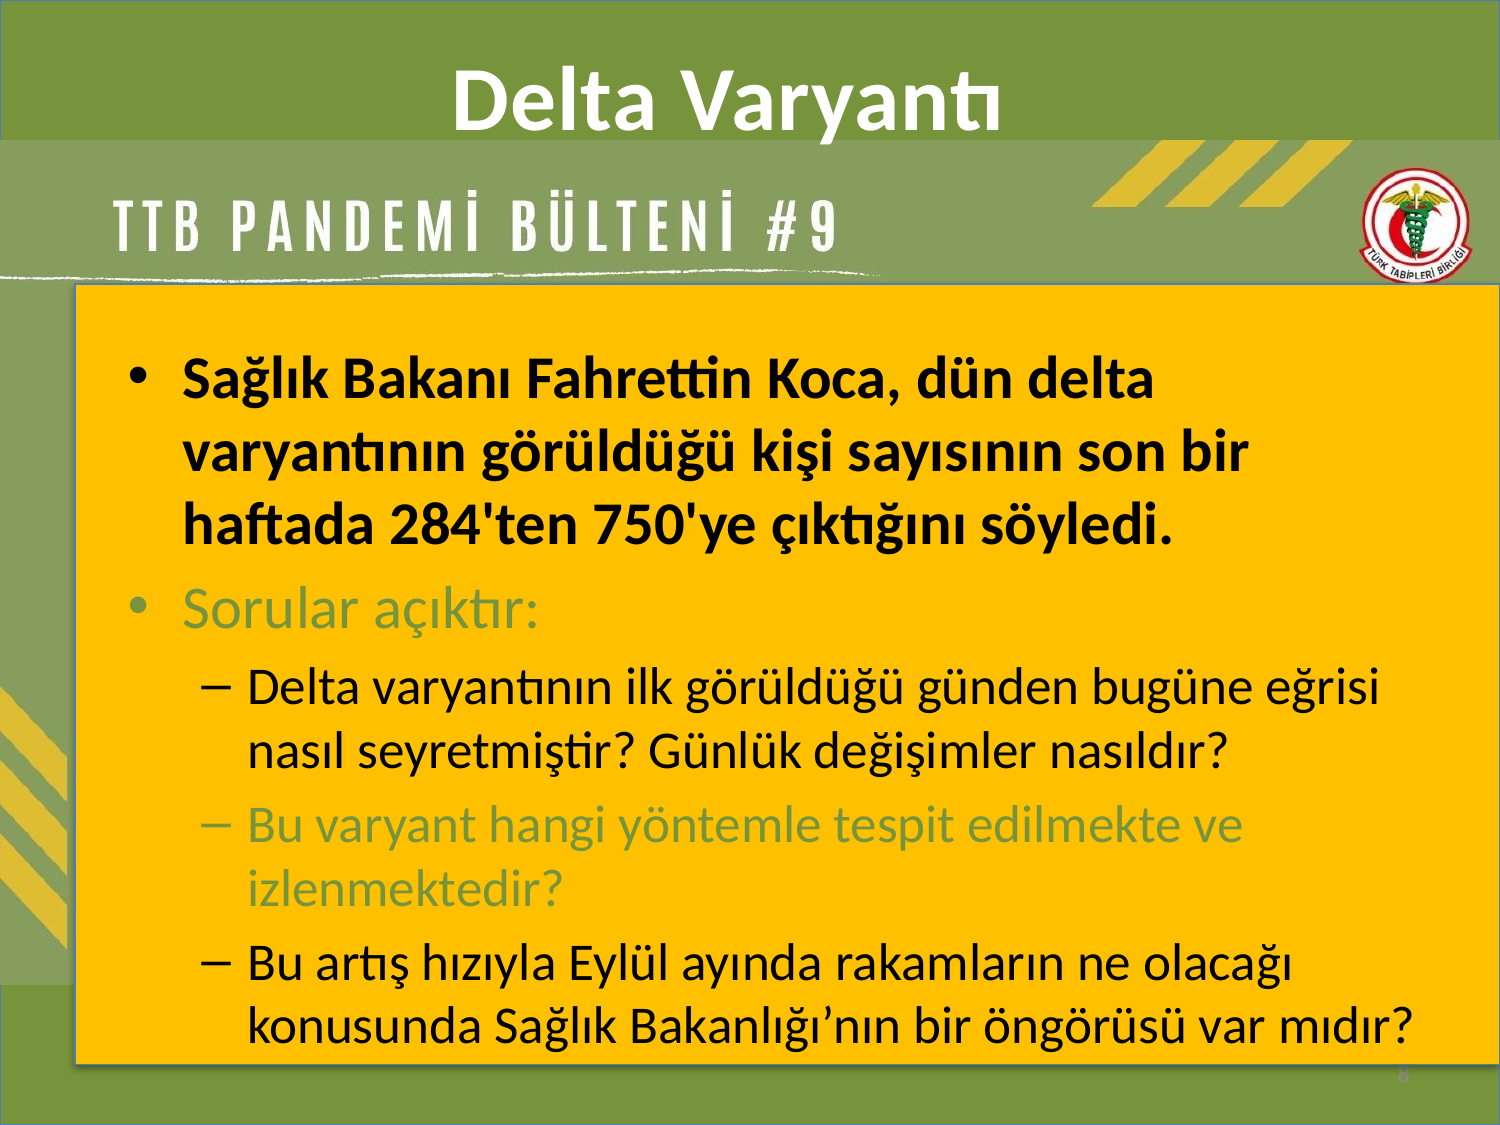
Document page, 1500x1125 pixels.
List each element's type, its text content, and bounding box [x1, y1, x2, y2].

title Delta Varyantı [53, 0, 1404, 188]
picture [0, 140, 1500, 985]
text_box [74, 283, 1500, 1065]
slide_number 8 [1074, 1042, 1425, 1103]
list Sağlık Bakanı Fahrettin Koca, dün delta varyantının görüldüğü kişi sayısının son bir haftada 284'ten 750'ye çıktığını söyledi. Sorular açıktır: Delta varyantının ilk görüldüğü günden bugüne eğrisi nasıl seyretmiştir? Günlük değişimler nasıldır? Bu varyant hangi yöntemle tespit edilmekte ve izlenmektedir? Bu artış hızıyla Eylül ayında rakamların ne olacağı konusunda Sağlık Bakanlığı’nın bir öngörüsü var mıdır? [112, 330, 1463, 1073]
